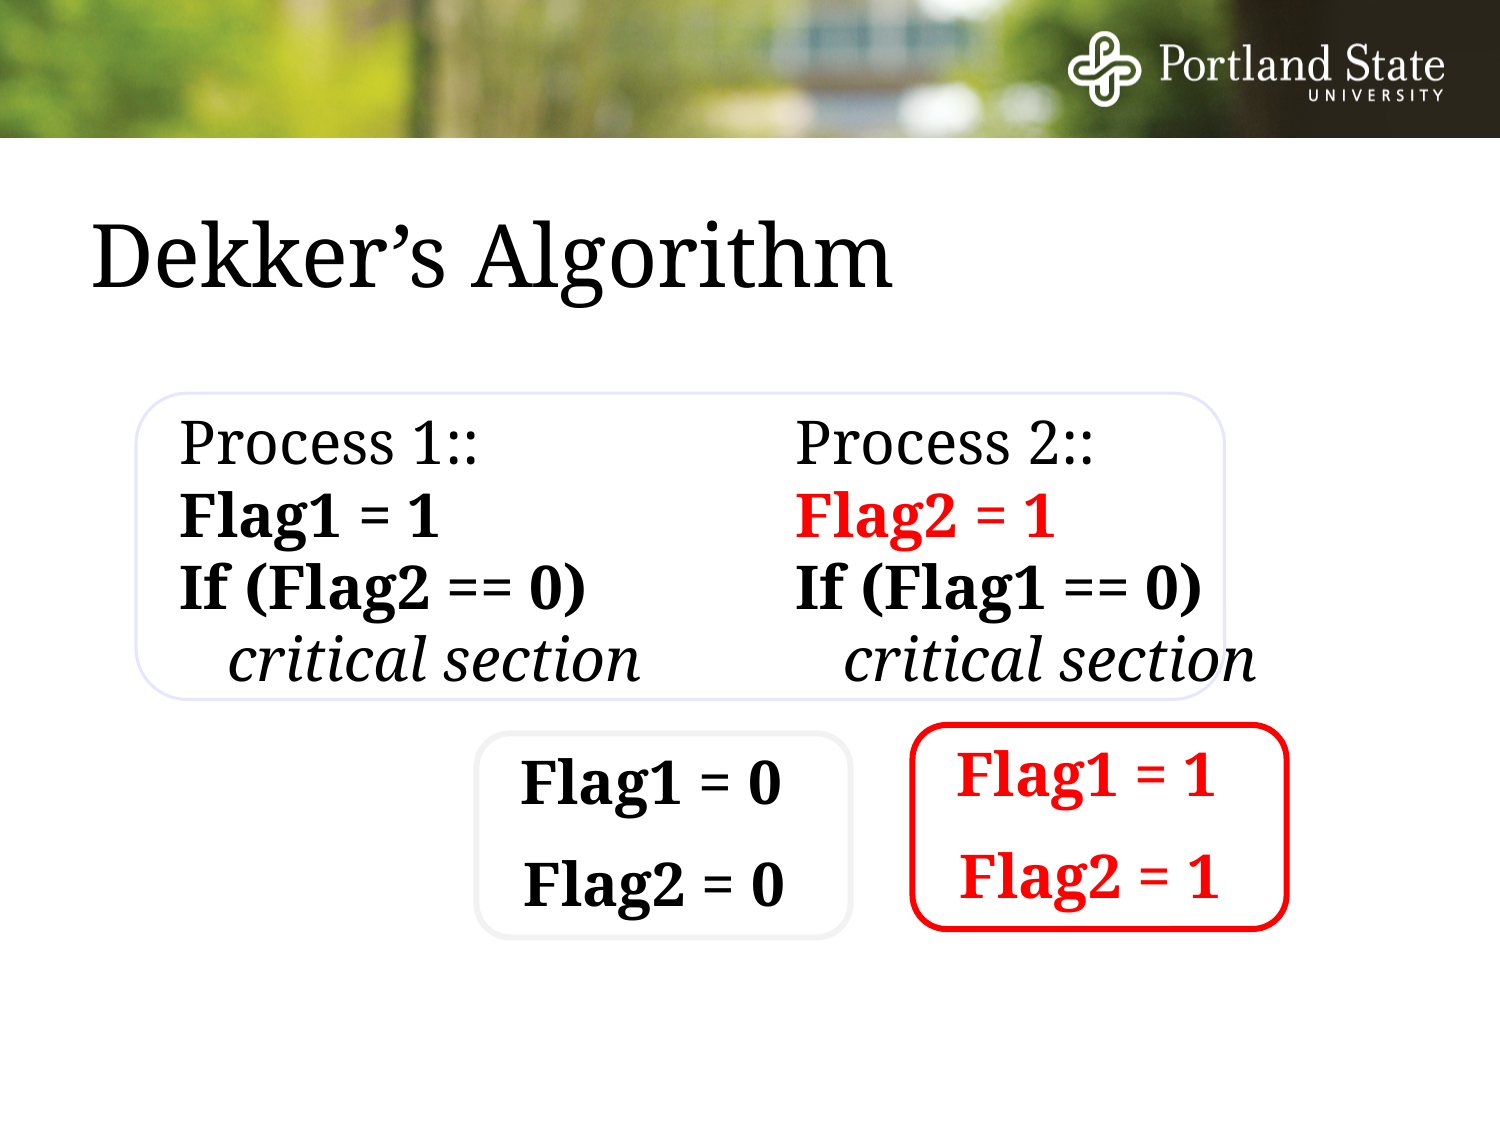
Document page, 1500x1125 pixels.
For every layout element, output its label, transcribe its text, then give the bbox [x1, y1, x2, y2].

text_box [476, 733, 851, 938]
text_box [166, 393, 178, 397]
text_box [912, 724, 1287, 930]
picture [0, 0, 1500, 138]
title Dekker’s Algorithm [74, 202, 1263, 316]
text_box [136, 393, 1225, 700]
